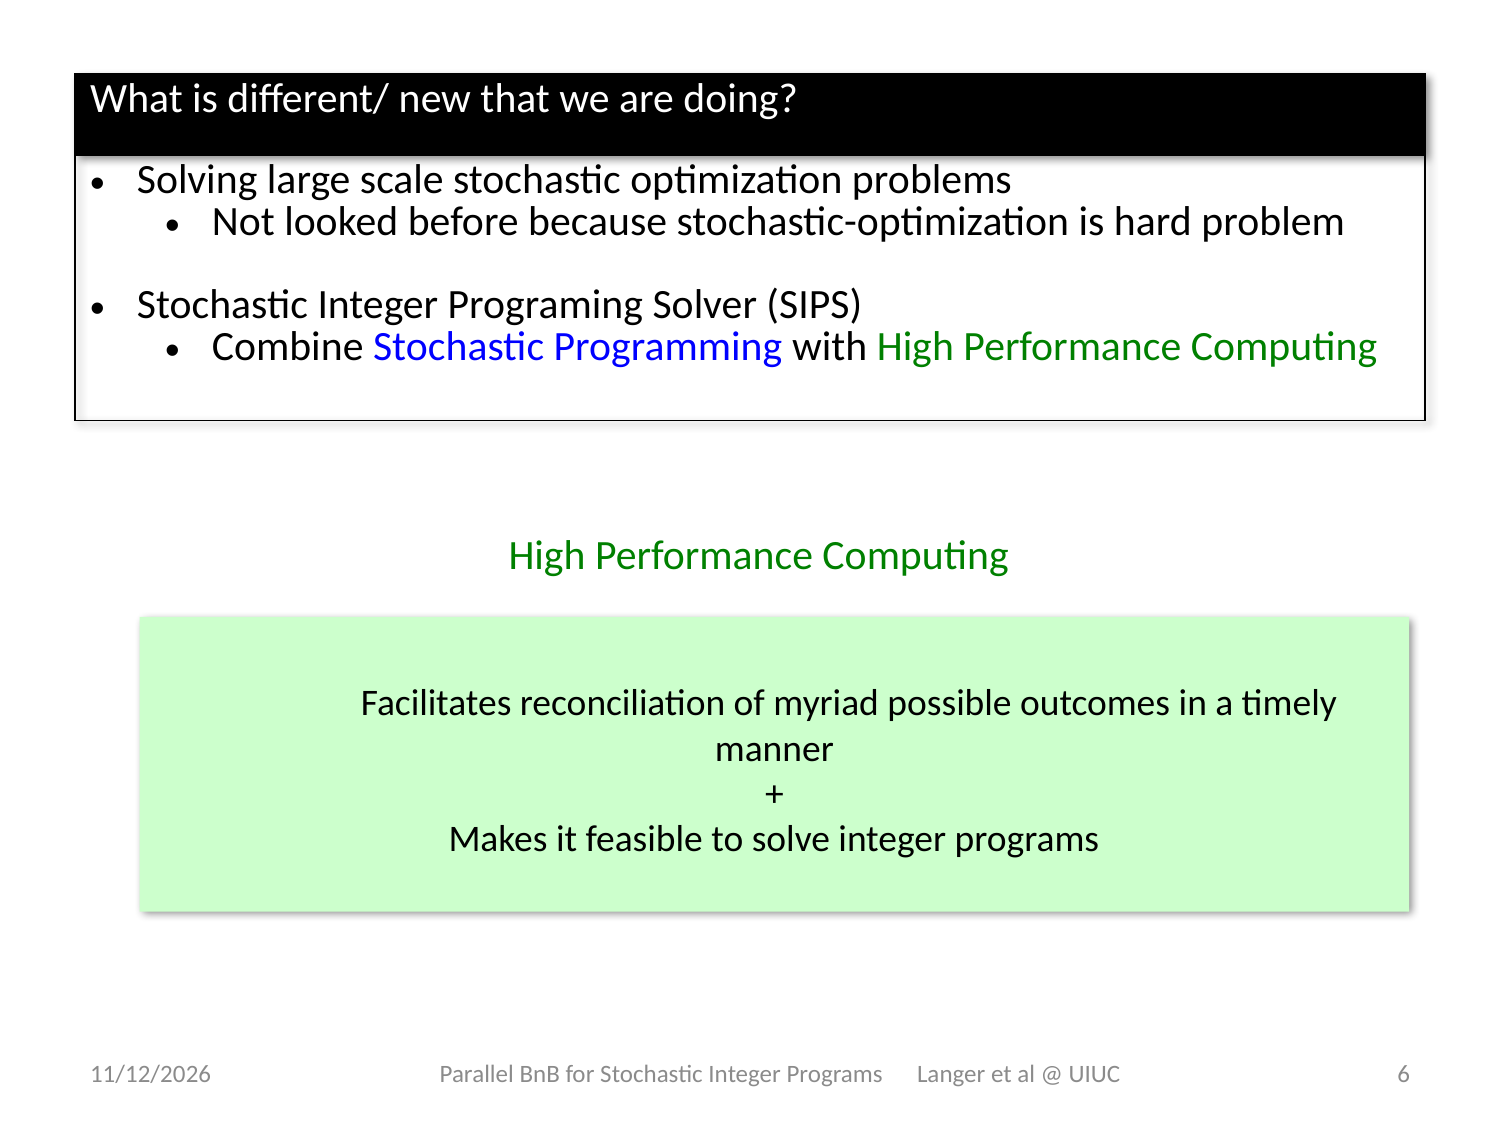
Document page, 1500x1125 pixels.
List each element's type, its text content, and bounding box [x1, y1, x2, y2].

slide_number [75, 1042, 239, 1103]
text_box High Performance Computing [490, 531, 1027, 612]
table_cell Solving large scale stochastic optimization problems Not looked before because stochastic-optimization is hard problem Stochastic Integer Programing Solver (SIPS) Combine Stochastic Programming with High Performance Computing [76, 156, 1424, 420]
footer Parallel BnB for Stochastic Integer Programs Langer et al @ UIUC [239, 1042, 1074, 1103]
table_header What is different/ new that we are doing? [76, 75, 1424, 154]
text_box Facilitates reconciliation of myriad possible outcomes in a timely manner + Makes it feasible to solve integer programs [139, 616, 1410, 912]
slide_number 6 [1074, 1042, 1425, 1103]
